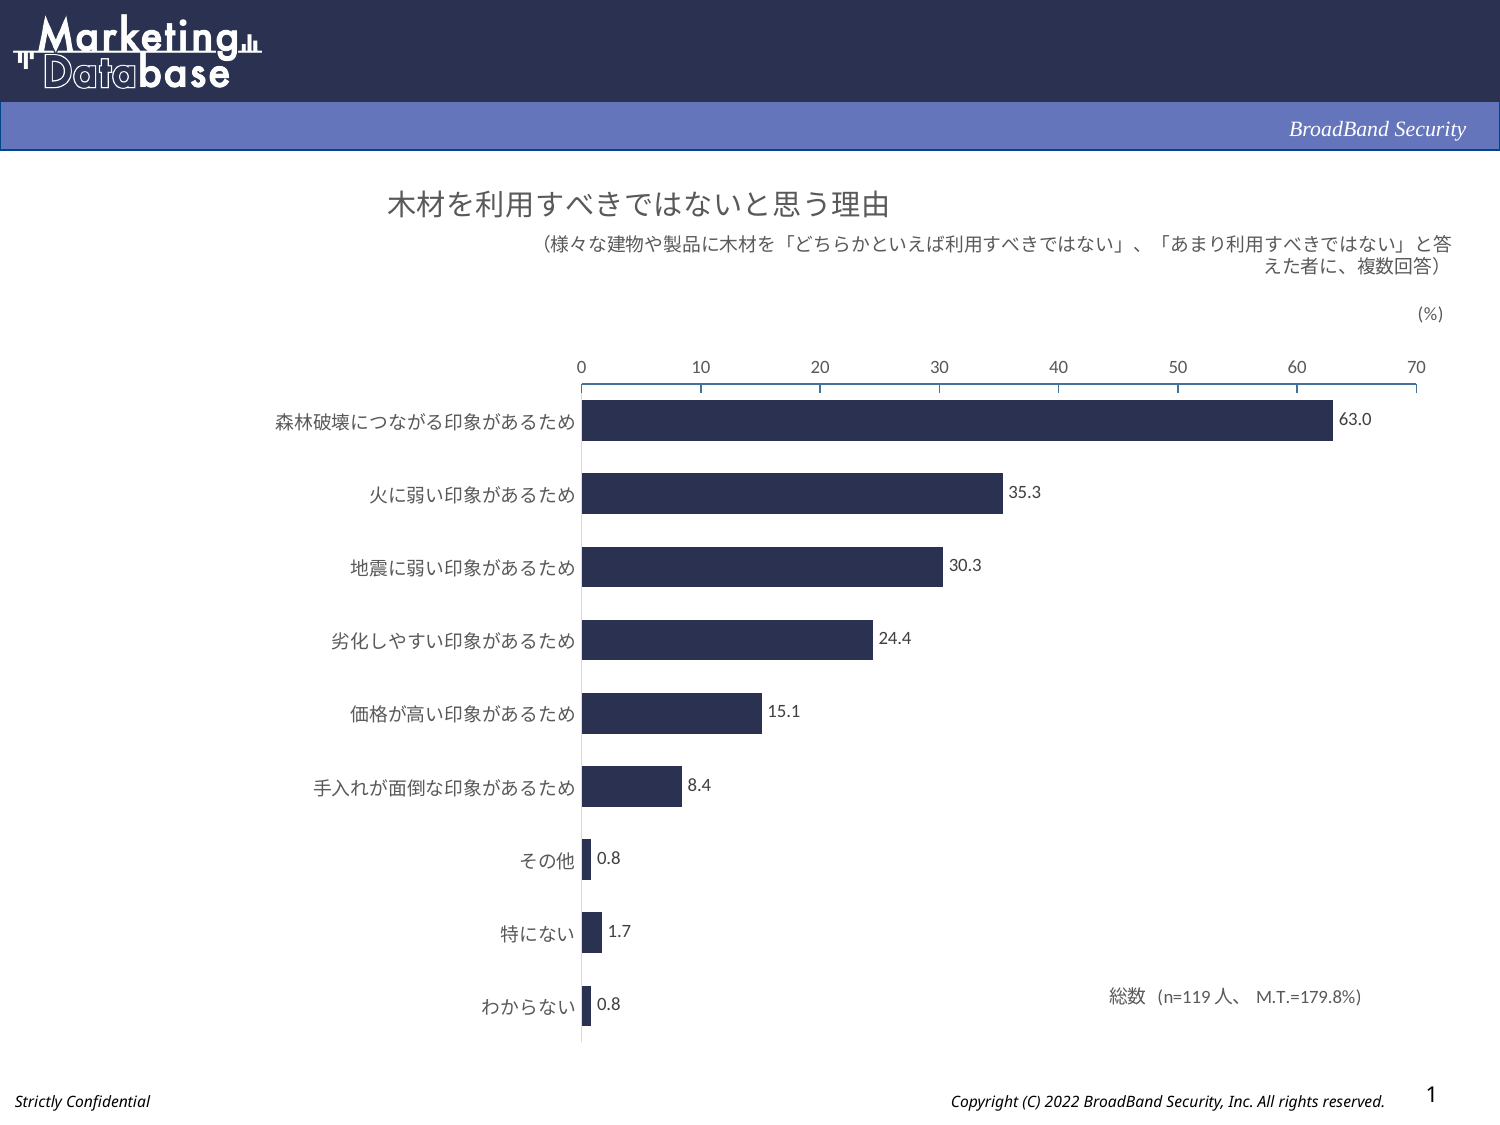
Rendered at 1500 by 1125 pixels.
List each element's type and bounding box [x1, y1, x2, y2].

chart [16, 162, 1466, 1073]
picture [13, 14, 262, 89]
